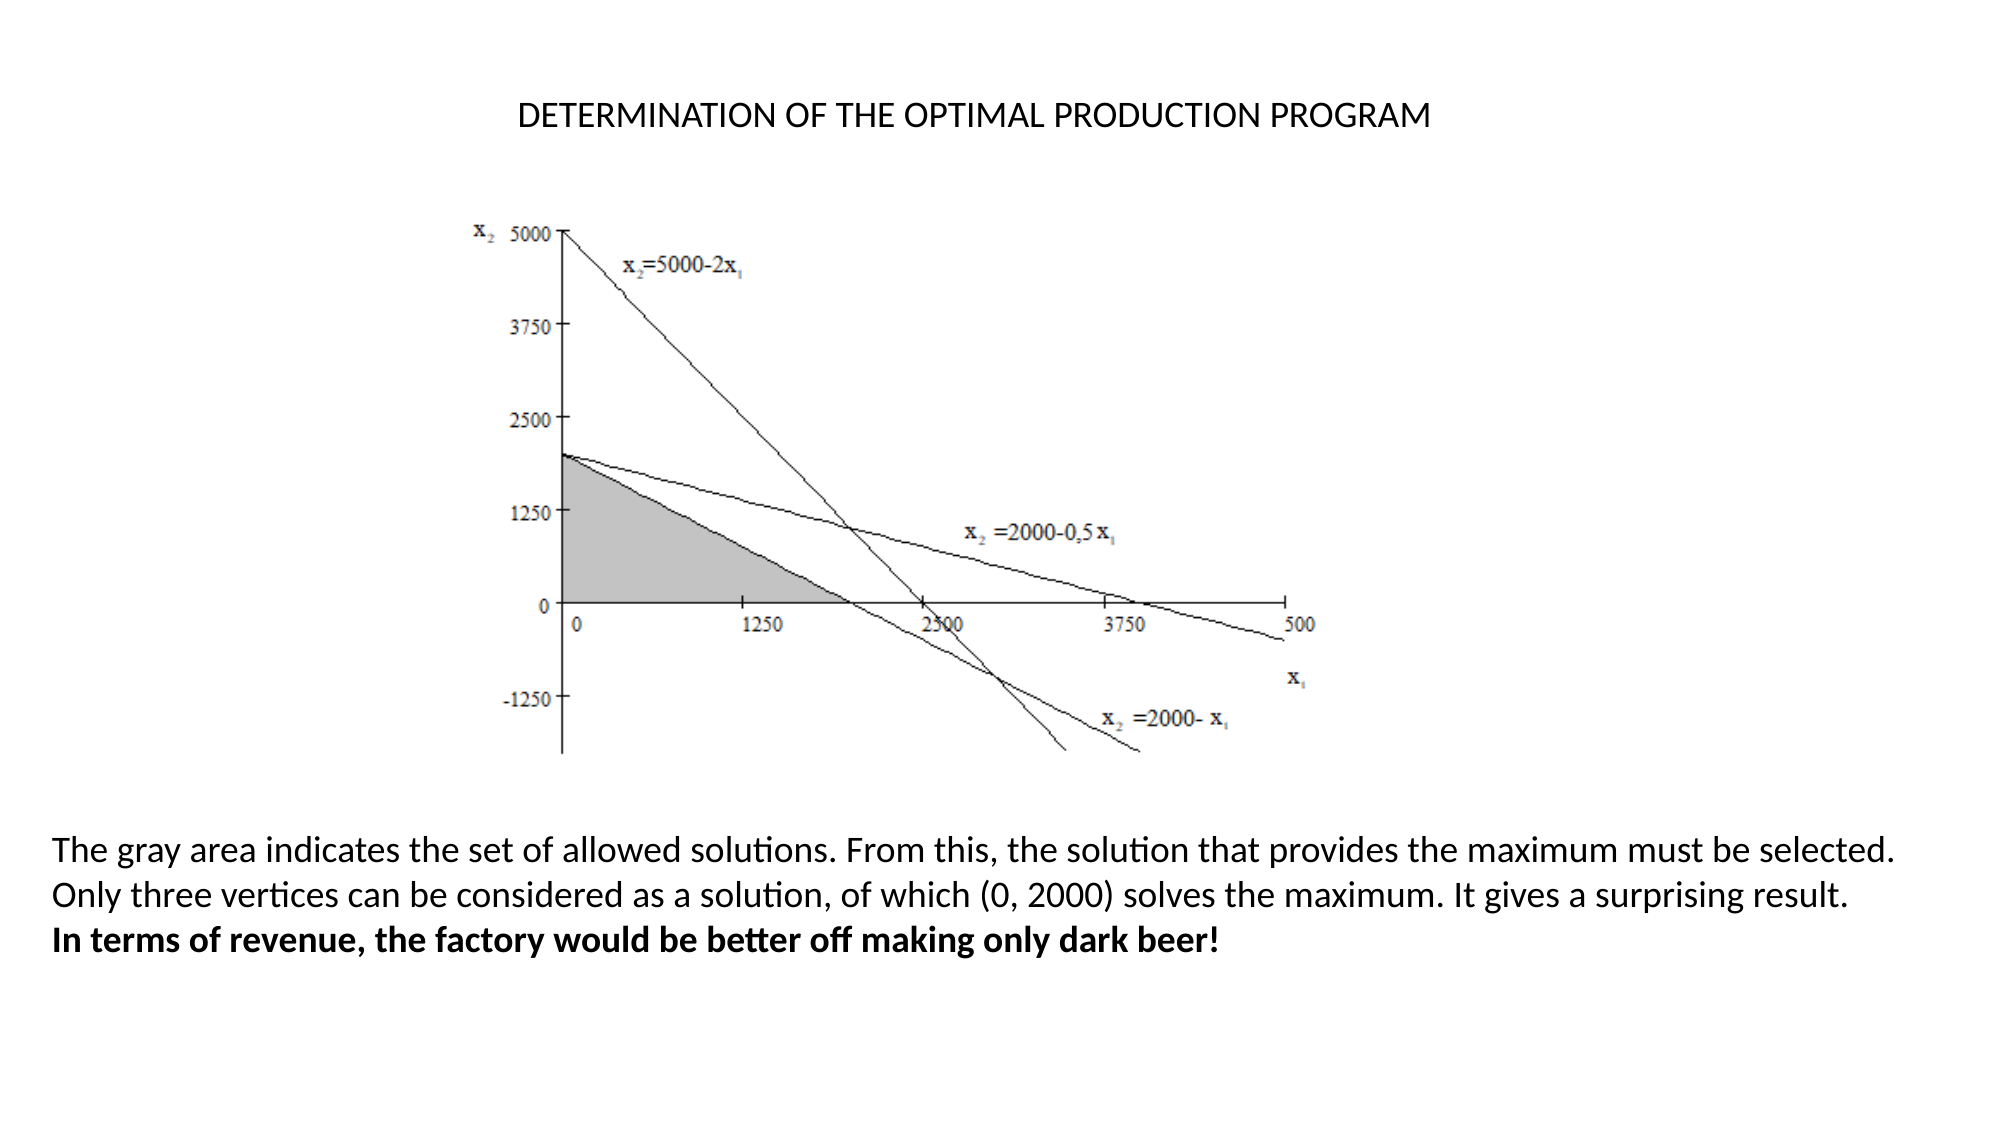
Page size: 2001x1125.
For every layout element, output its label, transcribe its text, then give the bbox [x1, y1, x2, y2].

picture [450, 217, 1355, 813]
text_box DETERMINATION OF THE OPTIMAL PRODUCTION PROGRAM [502, 82, 1448, 142]
text_box The gray area indicates the set of allowed solutions. From this, the solution that provides the maximum must be selected. Only three vertices can be considered as a solution, of which (0, 2000) solves the maximum. It gives a surprising result. In terms of revenue, the factory would be better off making only dark beer! [37, 817, 1914, 968]
